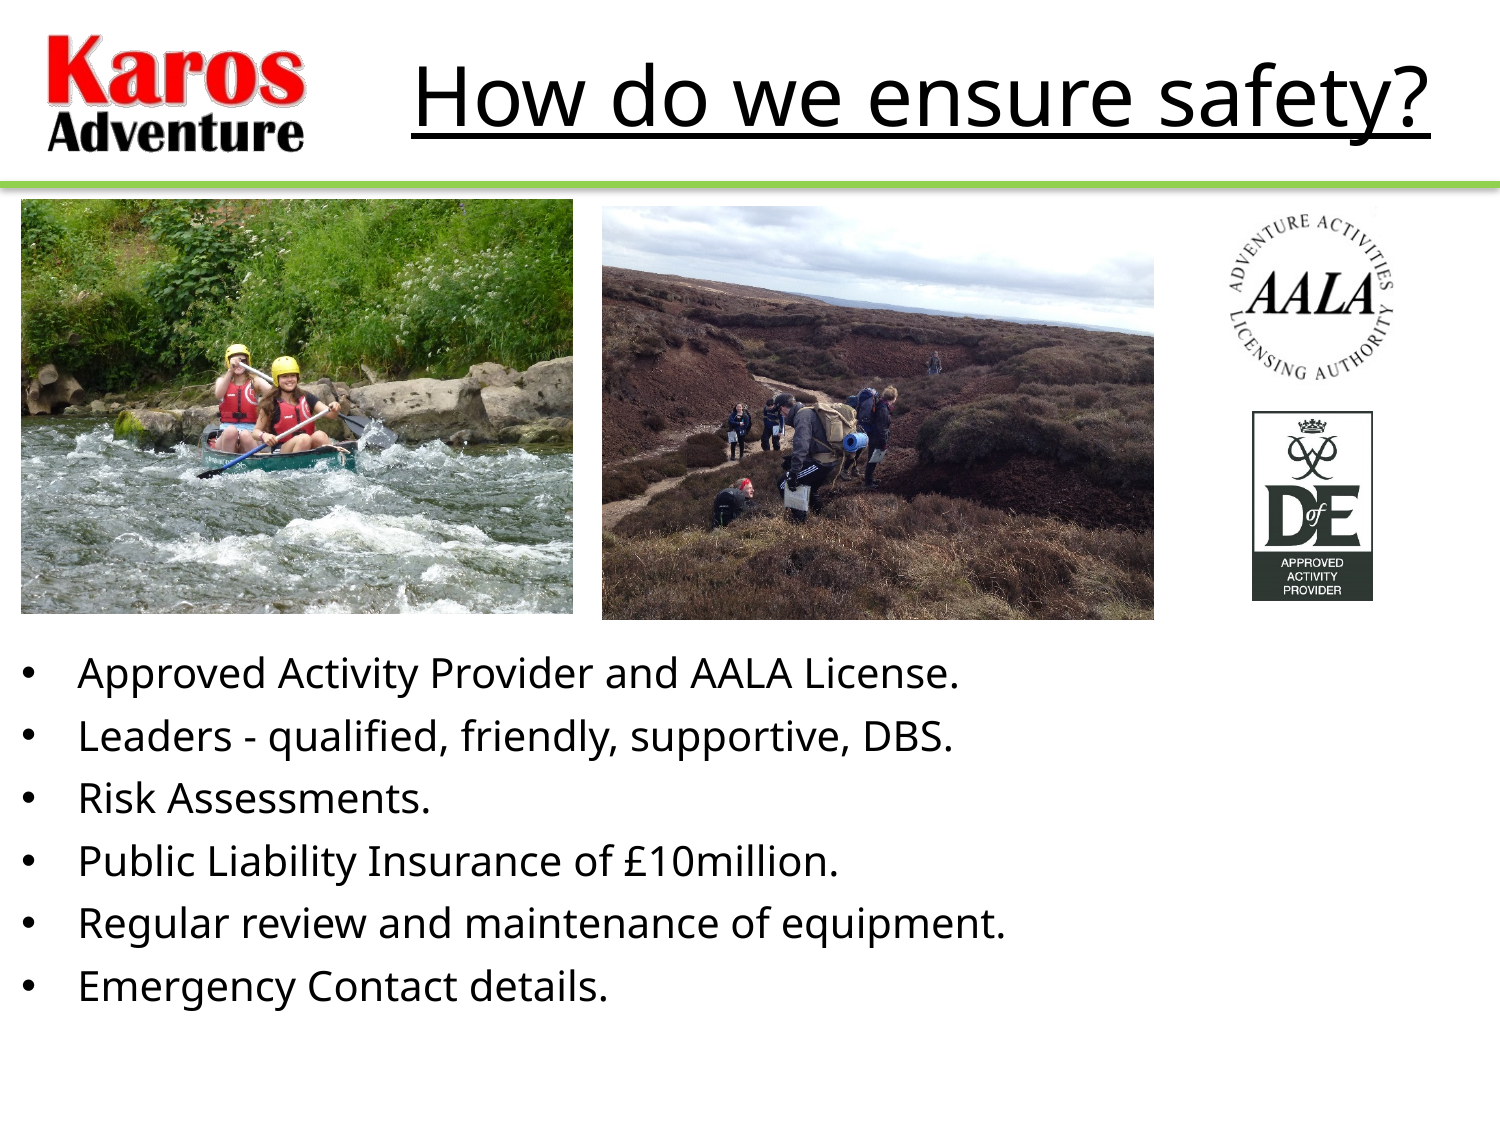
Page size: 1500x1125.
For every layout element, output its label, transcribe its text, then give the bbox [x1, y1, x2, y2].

picture [1222, 205, 1404, 396]
picture [601, 205, 1154, 620]
picture [41, 30, 311, 160]
text_box Approved Activity Provider and AALA License. Leaders - qualified, friendly, supportive, DBS. Risk Assessments. Public Liability Insurance of £10million. Regular review and maintenance of equipment. Emergency Contact details. [21, 647, 1404, 1010]
picture [21, 199, 573, 614]
text_box How do we ensure safety? [324, 43, 1500, 144]
picture [1252, 411, 1374, 602]
